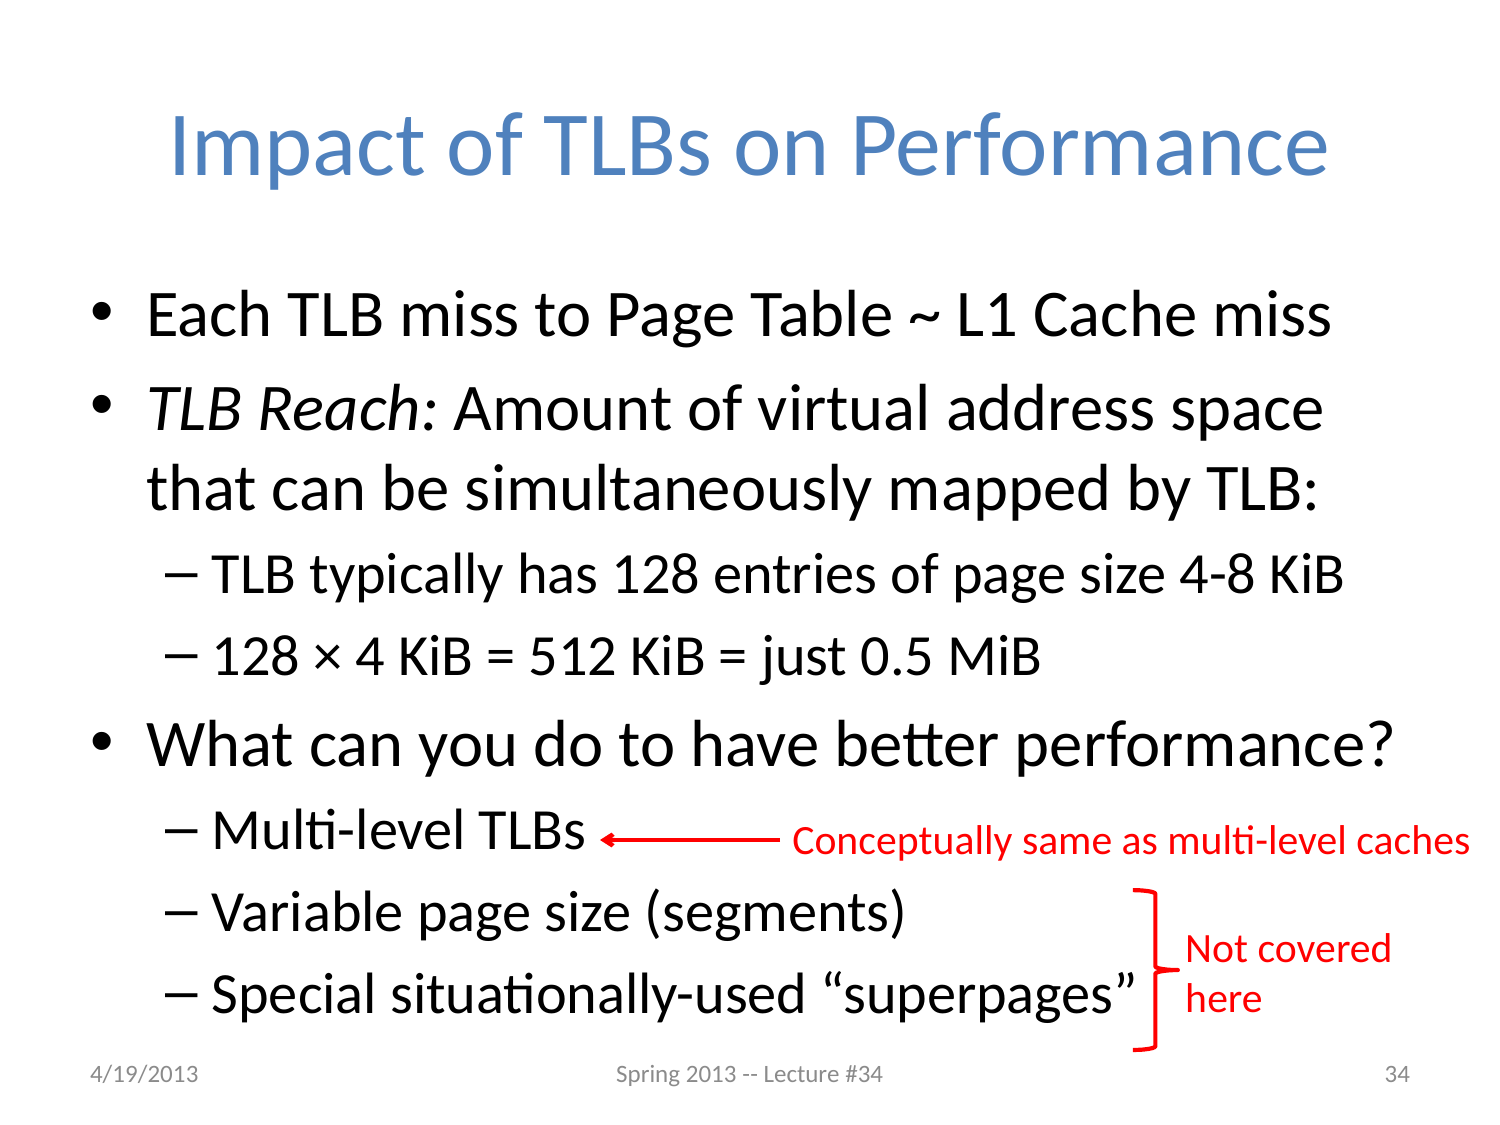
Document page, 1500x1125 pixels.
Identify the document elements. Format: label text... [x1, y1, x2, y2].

slide_number 34 [1074, 1042, 1425, 1103]
title Impact of TLBs on Performance [75, 45, 1425, 233]
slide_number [75, 1042, 425, 1103]
list Each TLB miss to Page Table ~ L1 Cache miss TLB Reach: Amount of virtual address space that can be simultaneously mapped by TLB: TLB typically has 128 entries of page size 4-8 KiB 128 × 4 KiB = 512 KiB = just 0.5 MiB What can you do to have better performance? Multi-level TLBs Variable page size (segments) Special situationally-used “superpages” [75, 262, 1425, 1073]
footer Spring 2013 -- Lecture #34 [512, 1042, 988, 1103]
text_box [599, 804, 1489, 872]
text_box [1132, 889, 1430, 1051]
